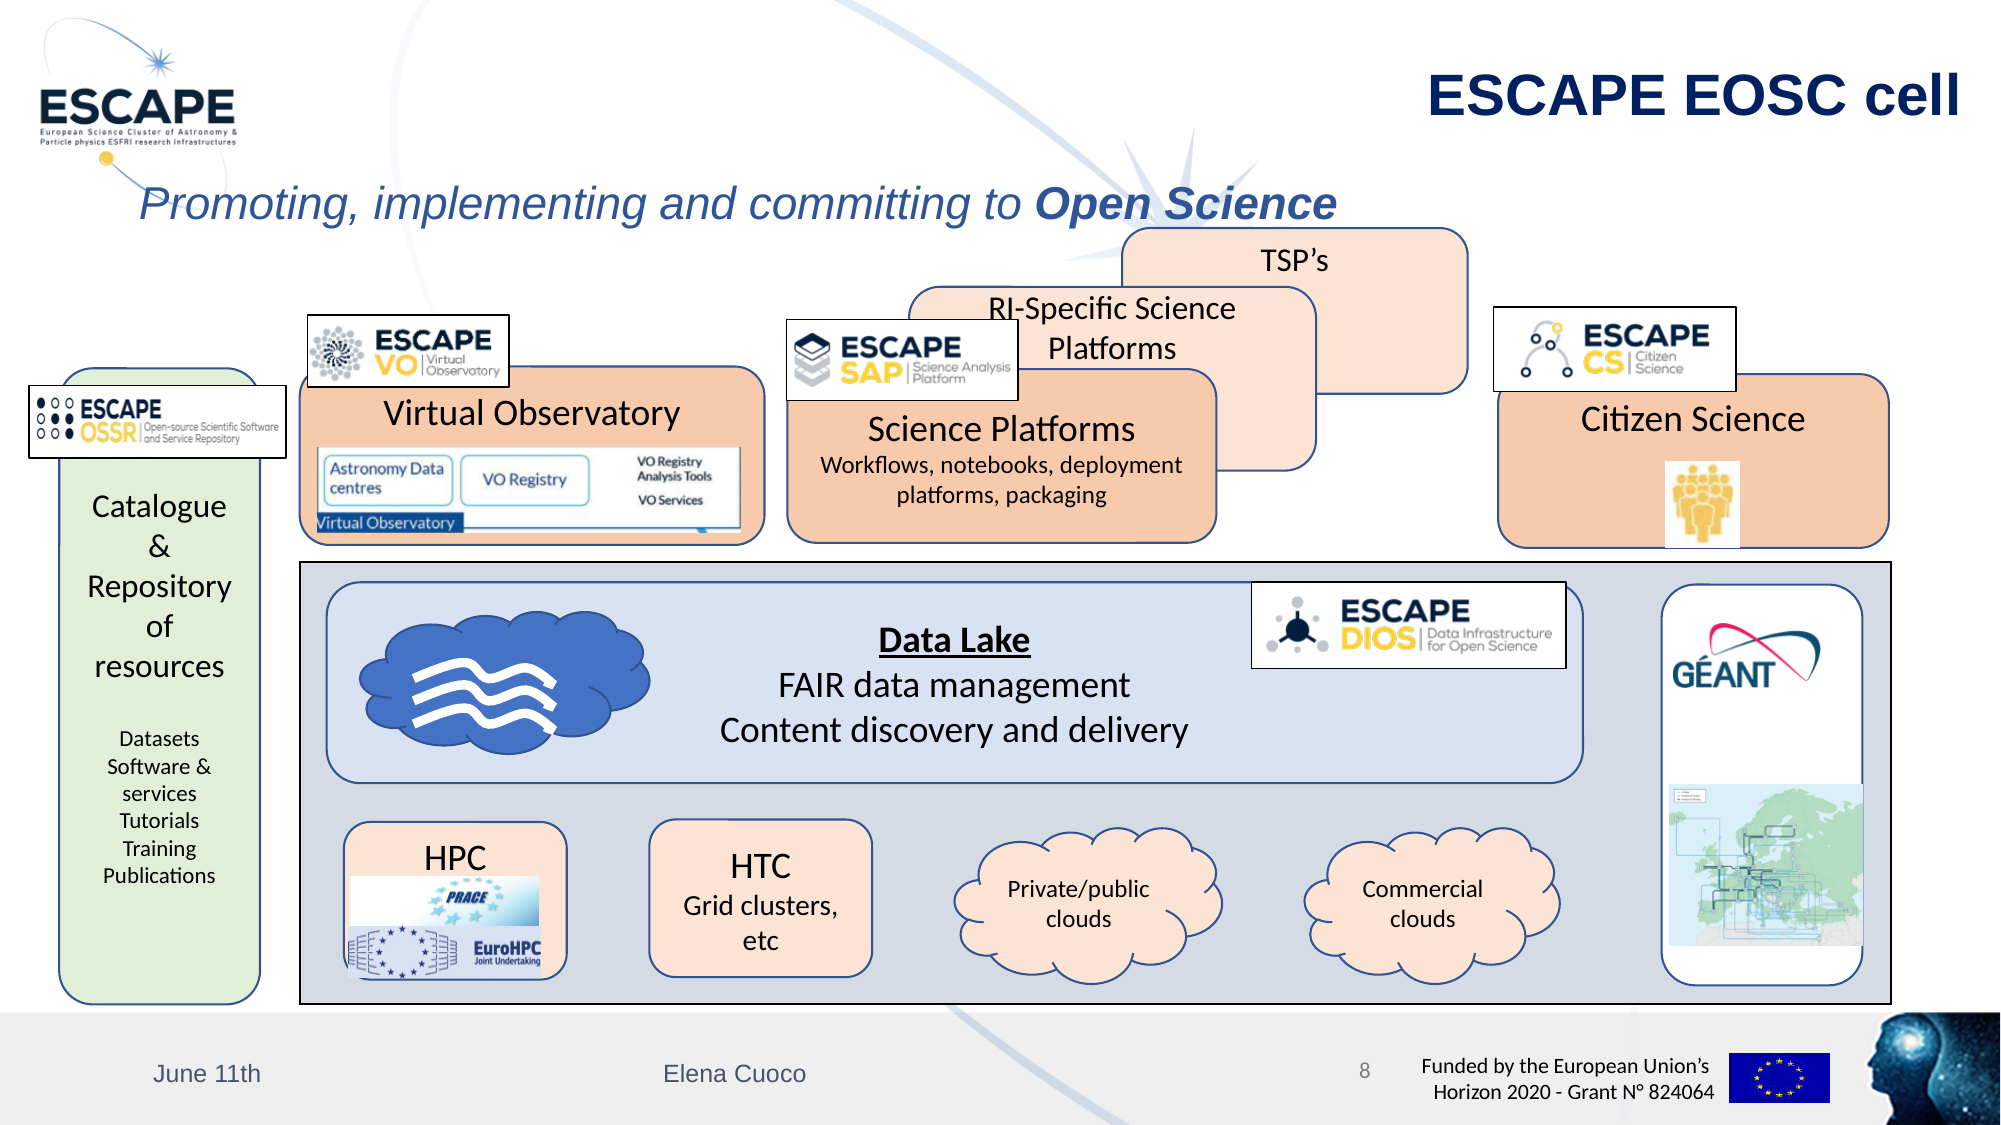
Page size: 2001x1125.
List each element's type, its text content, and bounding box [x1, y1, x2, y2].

title ESCAPE EOSC cell [1239, 14, 1977, 180]
text_box HTC Grid clusters, etc [649, 819, 873, 978]
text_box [299, 315, 765, 546]
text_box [1661, 584, 1863, 986]
text_box TSP’s [1122, 228, 1468, 394]
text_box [787, 319, 1217, 544]
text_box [29, 368, 286, 1005]
text_box Promoting, implementing and committing to Open Science [29, 172, 1353, 280]
text_box Commercial clouds [1304, 828, 1560, 985]
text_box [326, 582, 1584, 784]
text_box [1493, 307, 1890, 549]
picture [0, 0, 2001, 1125]
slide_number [138, 1042, 395, 1103]
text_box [343, 821, 567, 980]
footer Elena Cuoco [428, 1042, 1042, 1103]
text_box [300, 562, 1892, 1005]
text_box RI-Specific Science Platforms [909, 286, 1317, 471]
text_box Private/public clouds [954, 828, 1223, 985]
